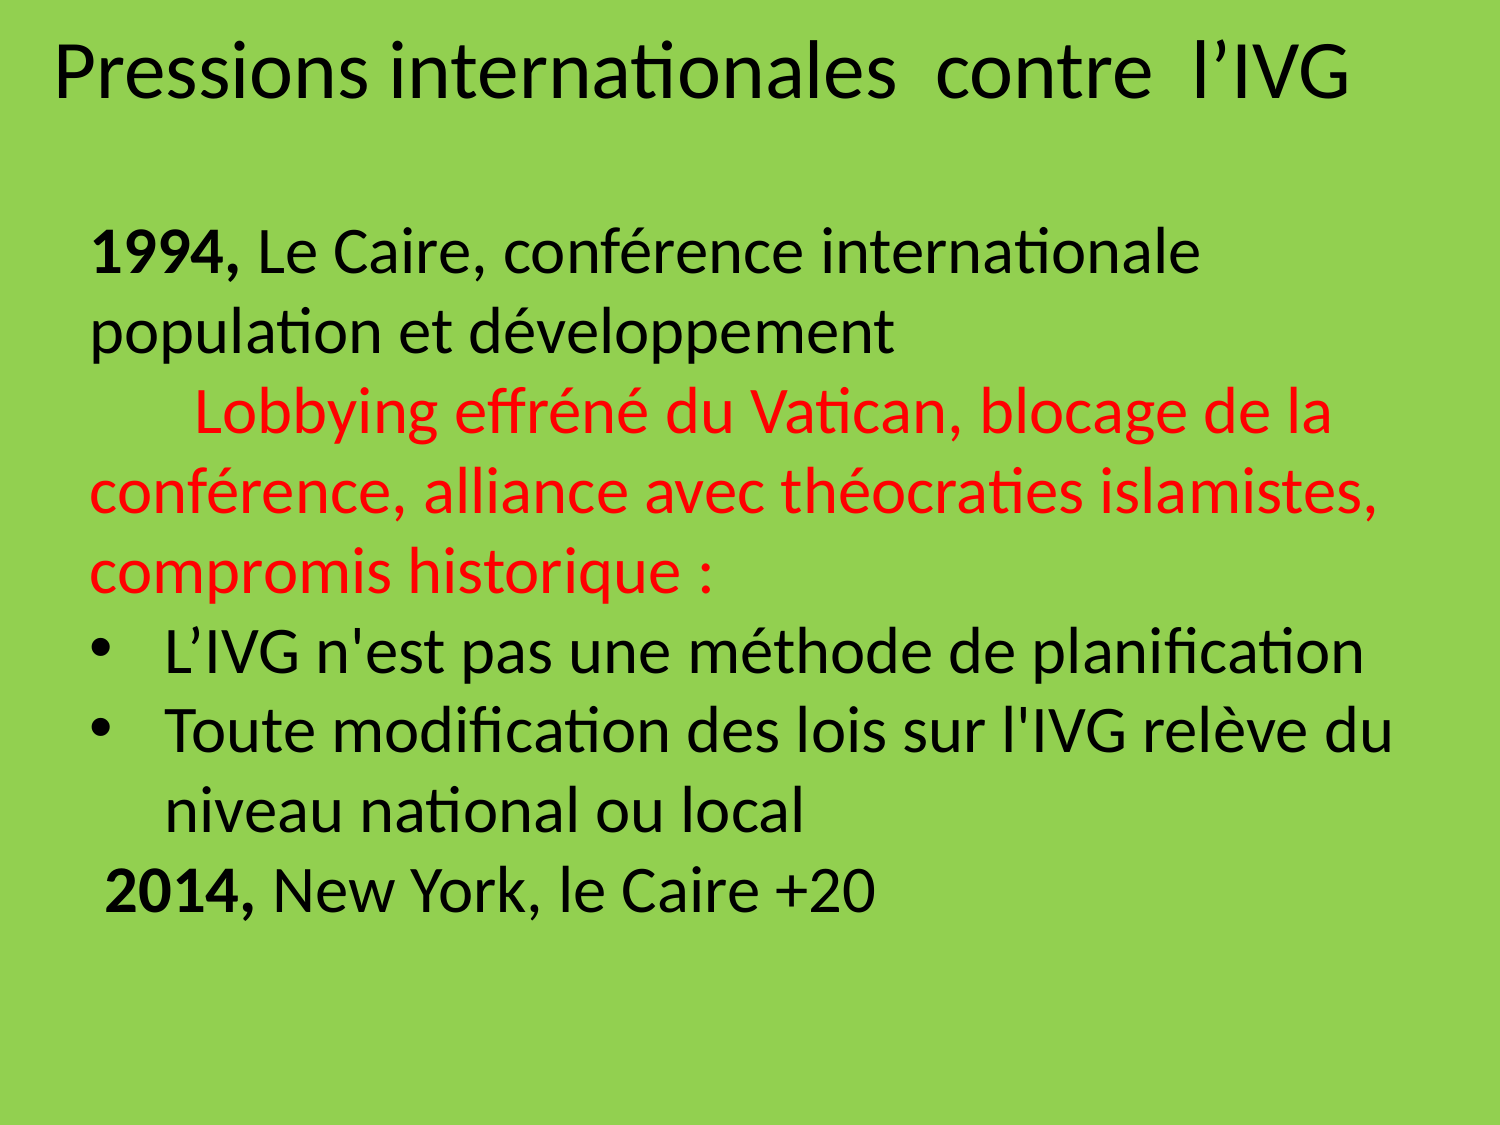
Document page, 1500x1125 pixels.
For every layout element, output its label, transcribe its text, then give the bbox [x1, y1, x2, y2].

text_box 1994, Le Caire, conférence internationale population et développement Lobbying effréné du Vatican, blocage de la conférence, alliance avec théocraties islamistes, compromis historique : L’IVG n'est pas une méthode de planification Toute modification des lois sur l'IVG relève du niveau national ou local 2014, New York, le Caire +20 [75, 198, 1500, 1101]
text_box Pressions internationales contre l’IVG [38, 0, 1500, 230]
